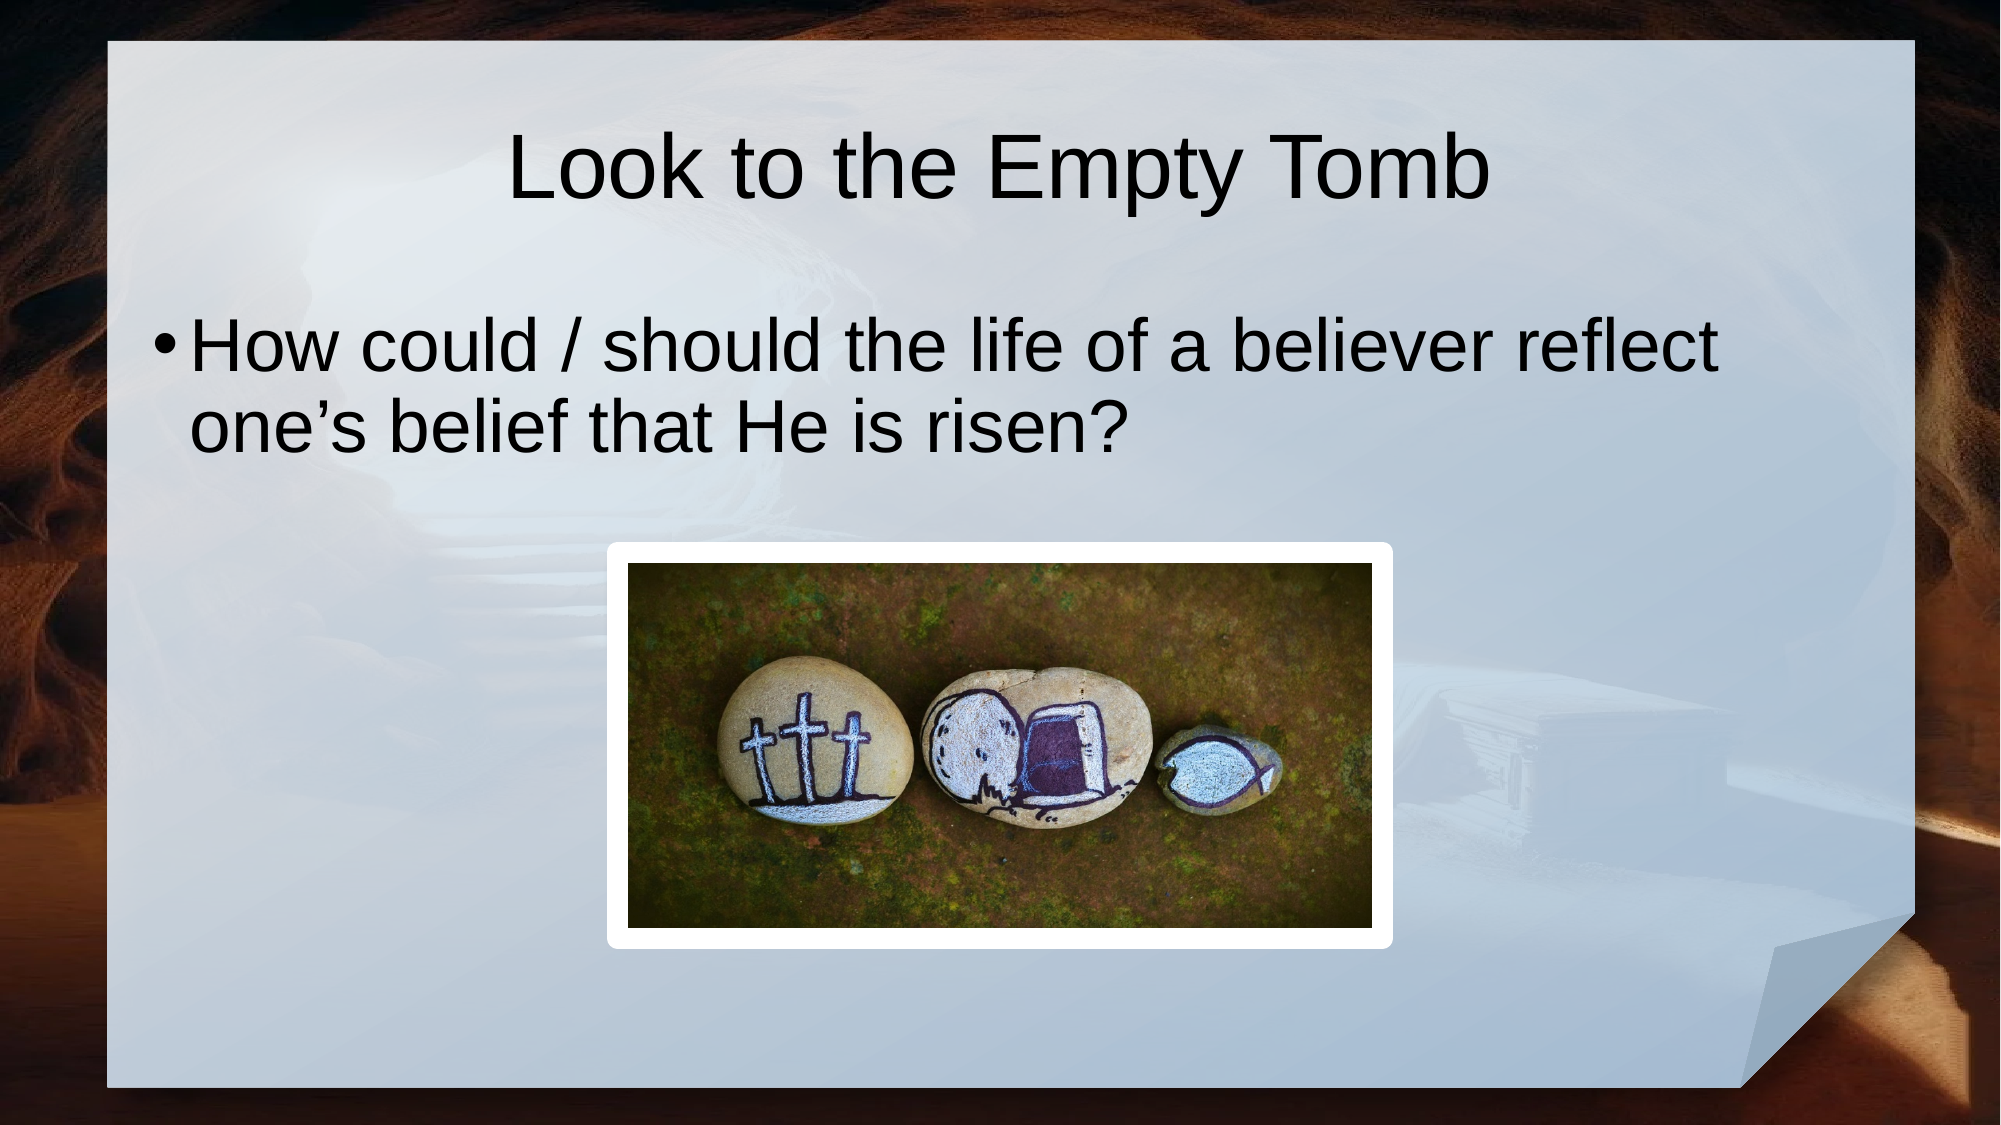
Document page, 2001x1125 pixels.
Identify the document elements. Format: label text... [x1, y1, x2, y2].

list How could / should the life of a believer reflect one’s belief that He is risen? [137, 299, 1863, 1014]
title Look to the Empty Tomb [137, 59, 1863, 278]
picture [0, 0, 2001, 1125]
